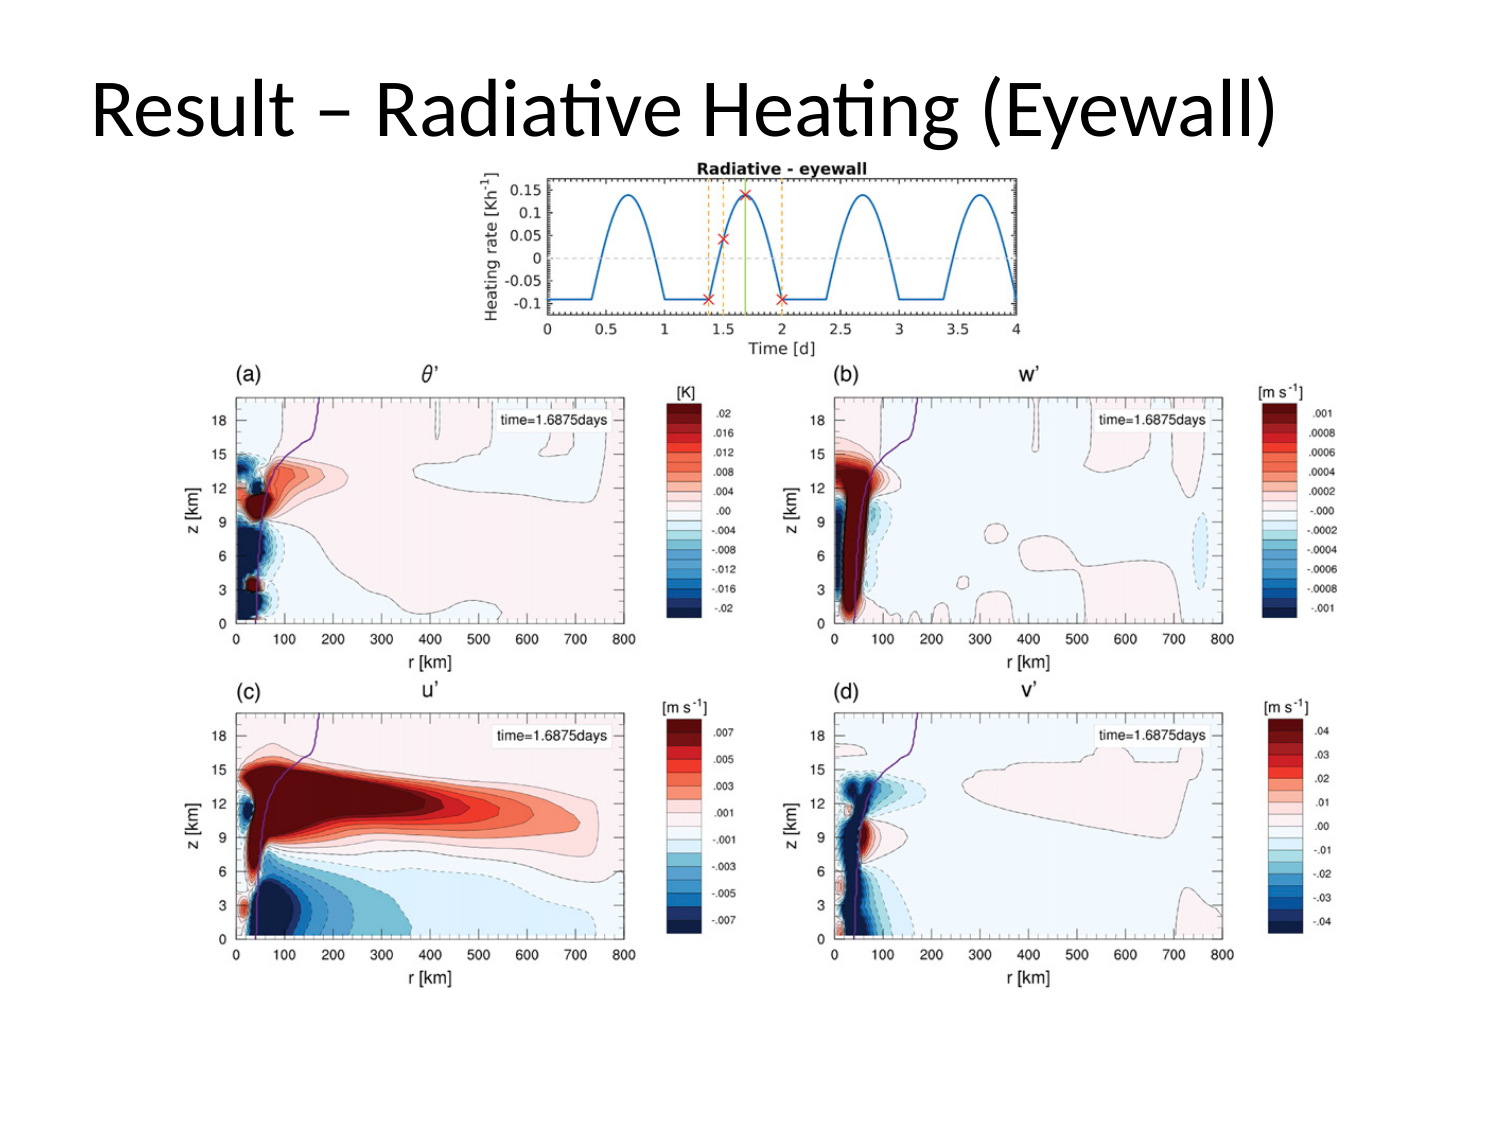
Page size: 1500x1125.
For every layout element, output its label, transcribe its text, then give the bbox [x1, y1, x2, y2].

title Result – Radiative Heating (Eyewall) [75, 45, 1425, 161]
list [182, 160, 1338, 988]
